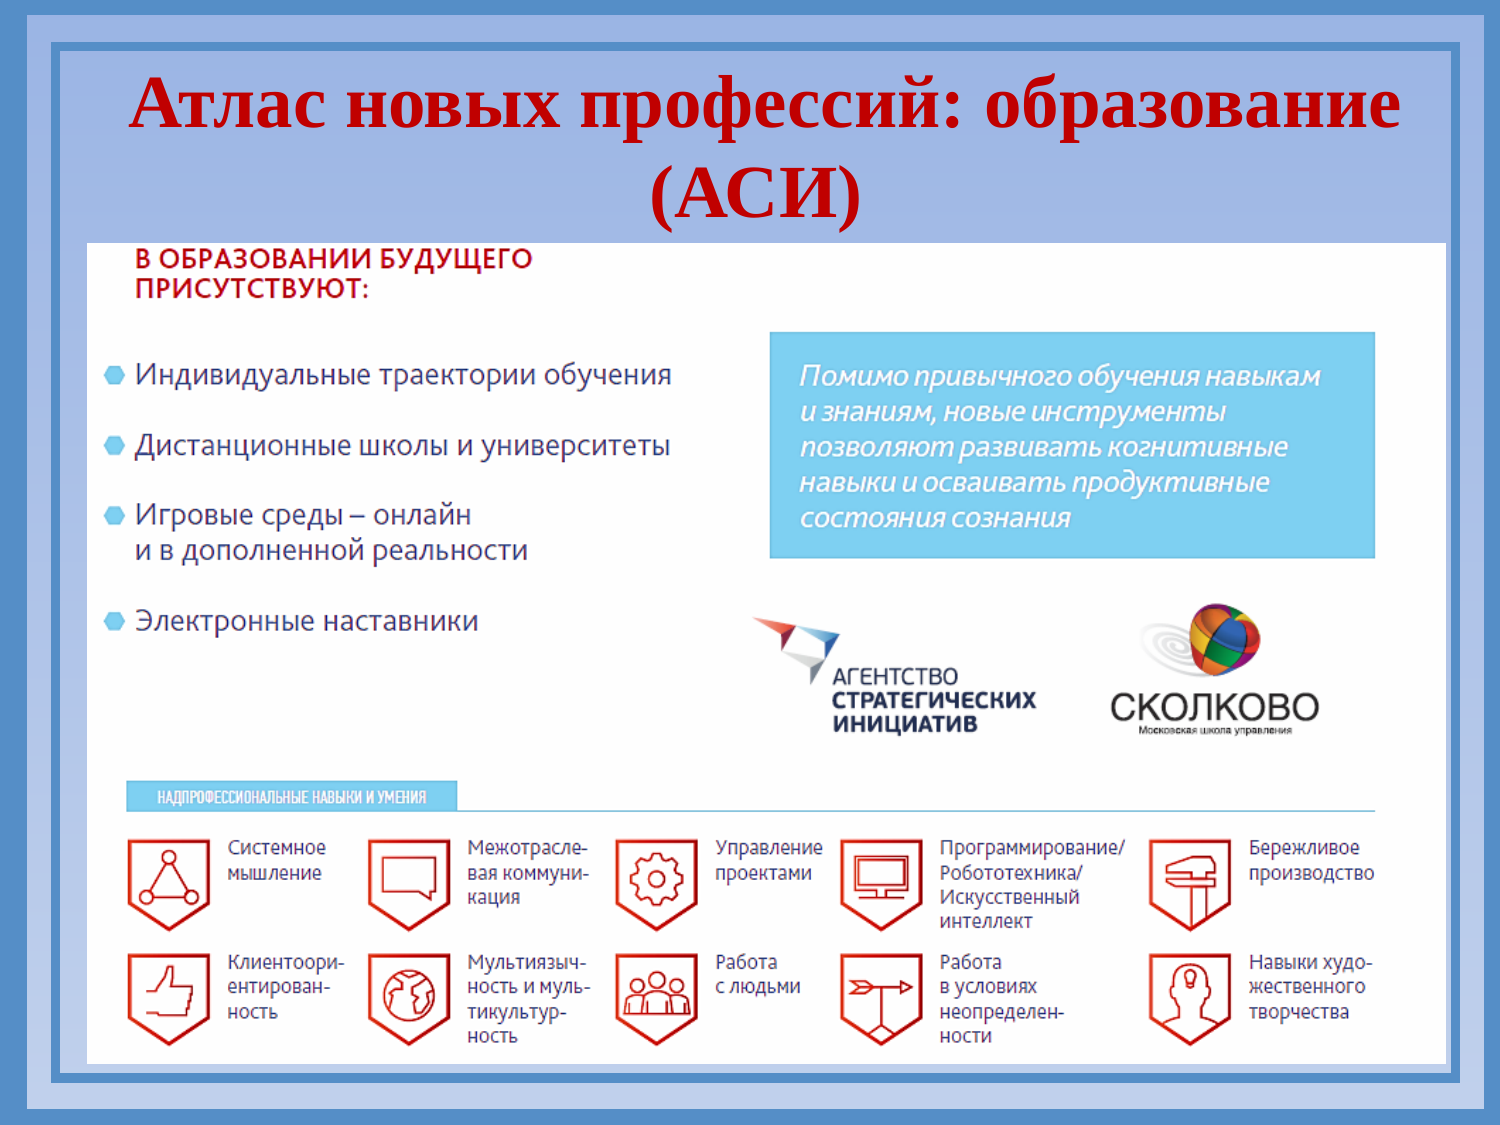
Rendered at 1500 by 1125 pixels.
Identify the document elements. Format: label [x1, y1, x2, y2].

picture [743, 597, 1370, 777]
text_box [10, 0, 1500, 1125]
